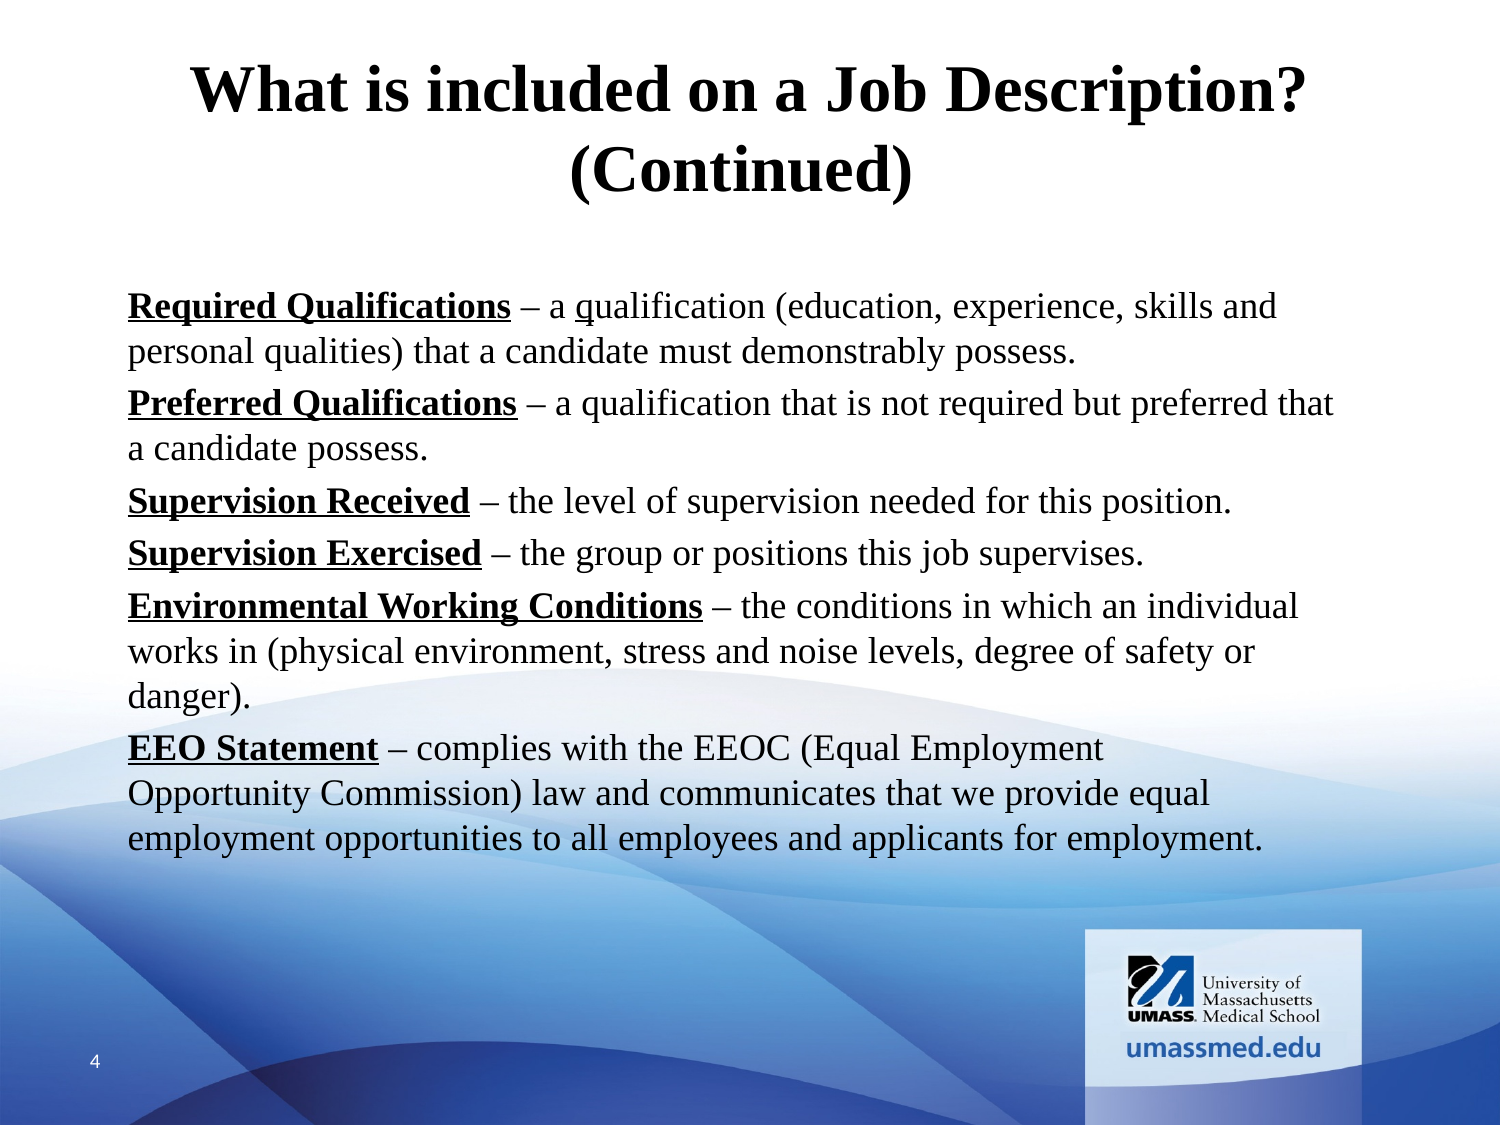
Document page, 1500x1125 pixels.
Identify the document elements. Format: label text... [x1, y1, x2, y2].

text_box 4 [74, 1040, 138, 1100]
picture [0, 0, 1500, 1125]
subtitle Required Qualifications – a qualification (education, experience, skills and personal qualities) that a candidate must demonstrably possess. Preferred Qualifications – a qualification that is not required but preferred that a candidate possess. Supervision Received – the level of supervision needed for this position. Supervision Exercised – the group or positions this job supervises. Environmental Working Conditions – the conditions in which an individual works in (physical environment, stress and noise levels, degree of safety or danger). EEO Statement – complies with the EEOC (Equal Employment Opportunity Commission) law and communicates that we provide equal employment opportunities to all employees and applicants for employment. [112, 273, 1375, 968]
title What is included on a Job Description? (Continued) [112, 37, 1388, 214]
